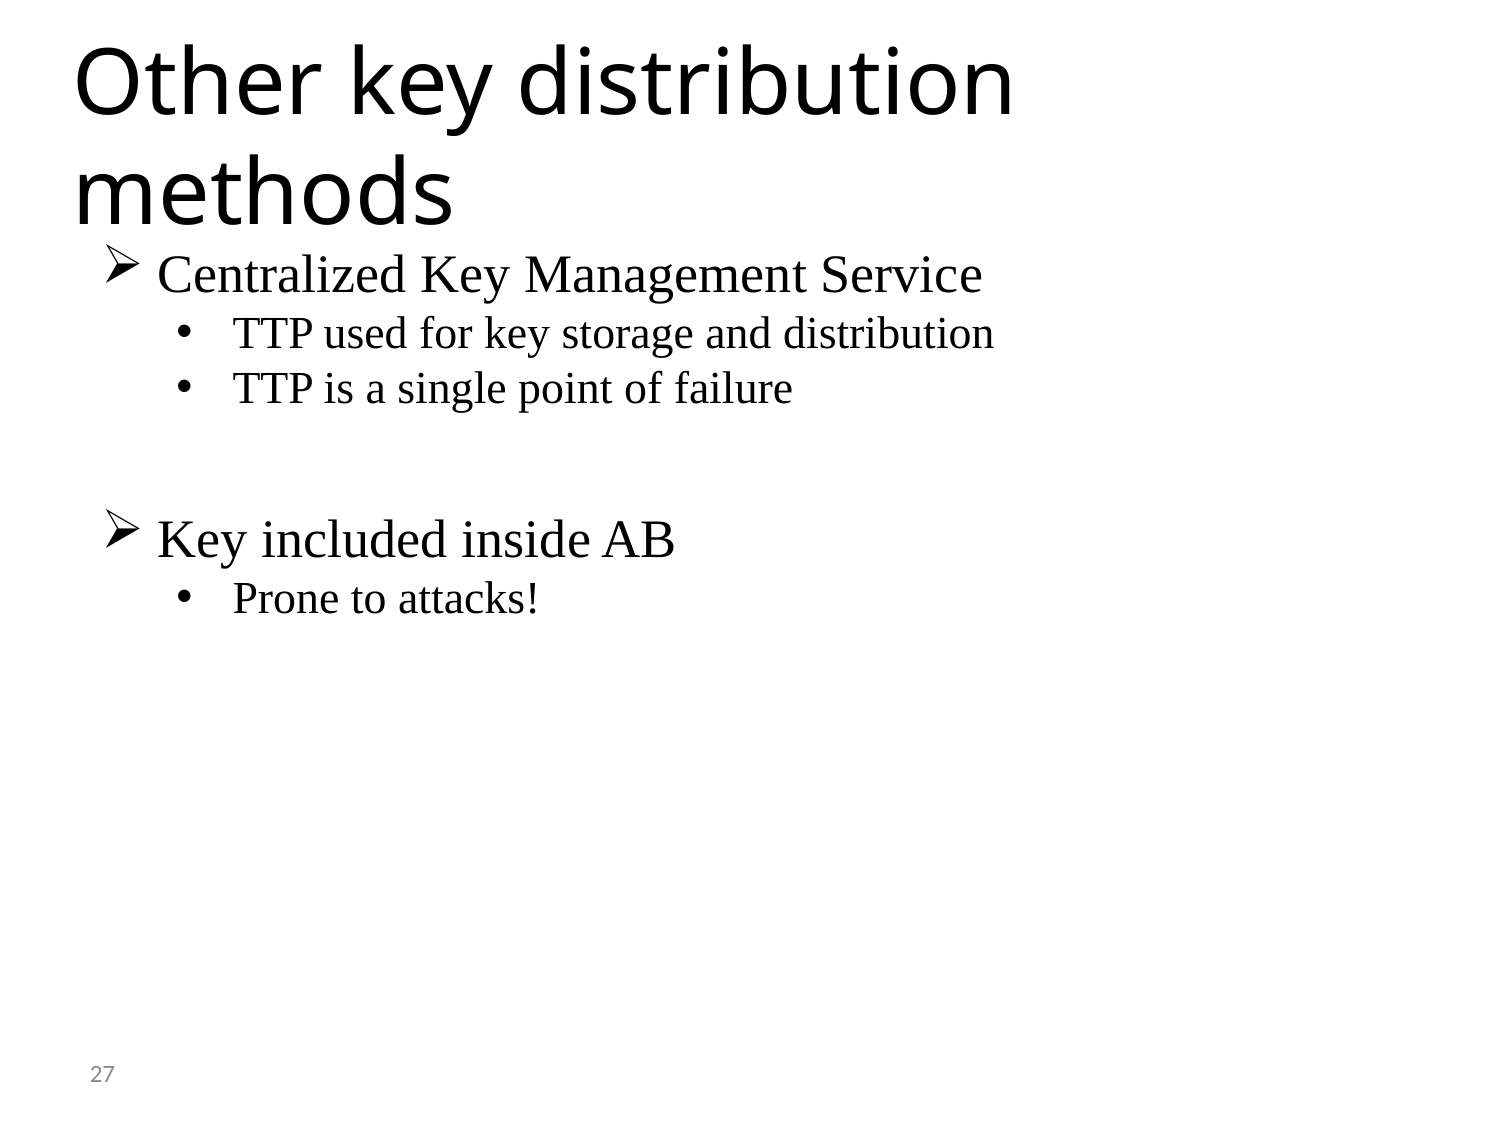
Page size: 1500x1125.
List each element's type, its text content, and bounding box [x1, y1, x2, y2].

text_box Centralized Key Management Service TTP used for key storage and distribution TTP is a single point of failure Key included inside AB Prone to attacks! [86, 185, 1408, 682]
text_box 27 [74, 1042, 425, 1103]
text_box Other key distribution methods [57, 15, 1408, 137]
